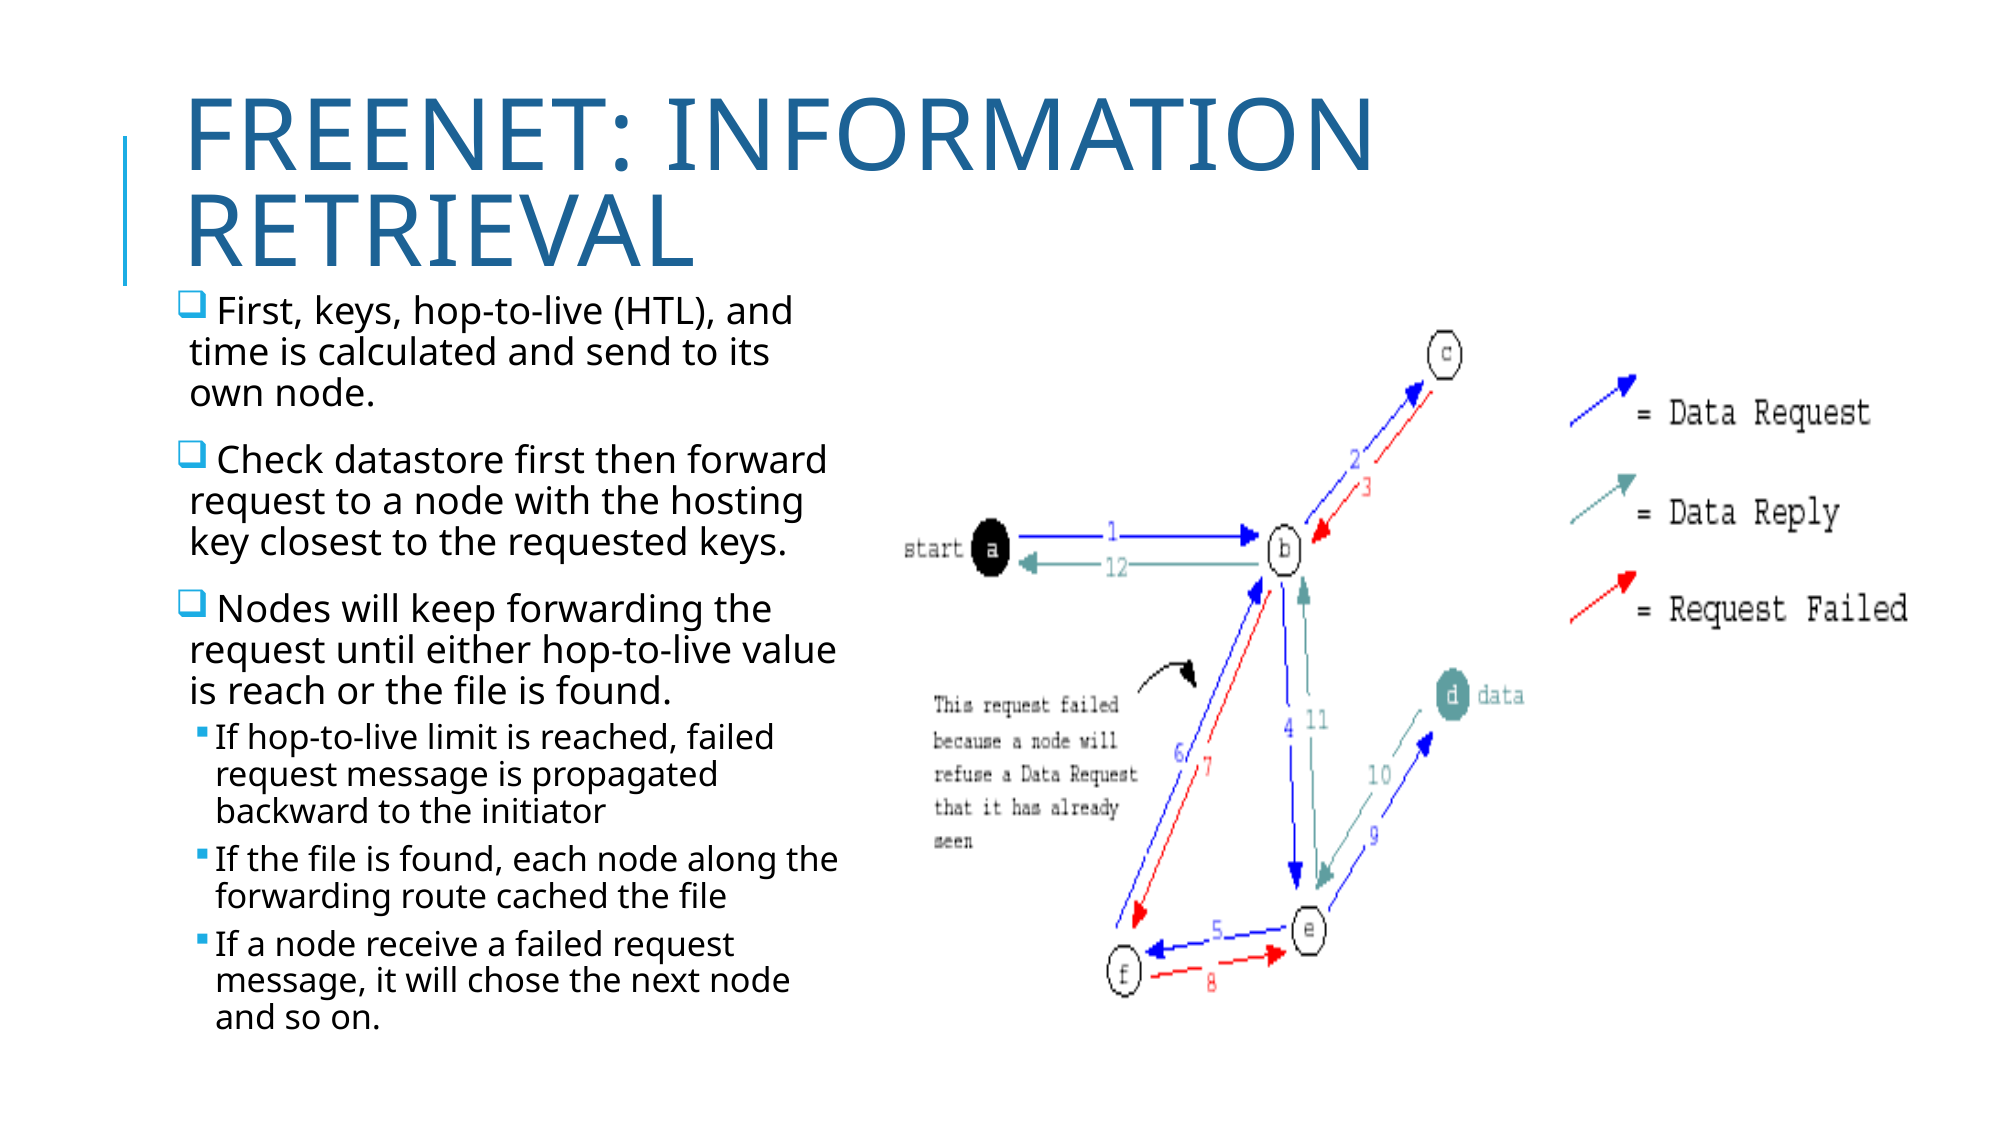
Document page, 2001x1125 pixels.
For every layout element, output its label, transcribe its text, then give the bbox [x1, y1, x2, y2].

list First, keys, hop-to-live (HTL), and time is calculated and send to its own node. Check datastore first then forward request to a node with the hosting key closest to the requested keys. Nodes will keep forwarding the request until either hop-to-live value is reach or the file is found. If hop-to-live limit is reached, failed request message is propagated backward to the initiator If the file is found, each node along the forwarding route cached the file If a node receive a failed request message, it will chose the next node and so on. [168, 284, 842, 1087]
title Freenet: Information retrieval [168, 96, 1763, 284]
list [847, 283, 1937, 1088]
